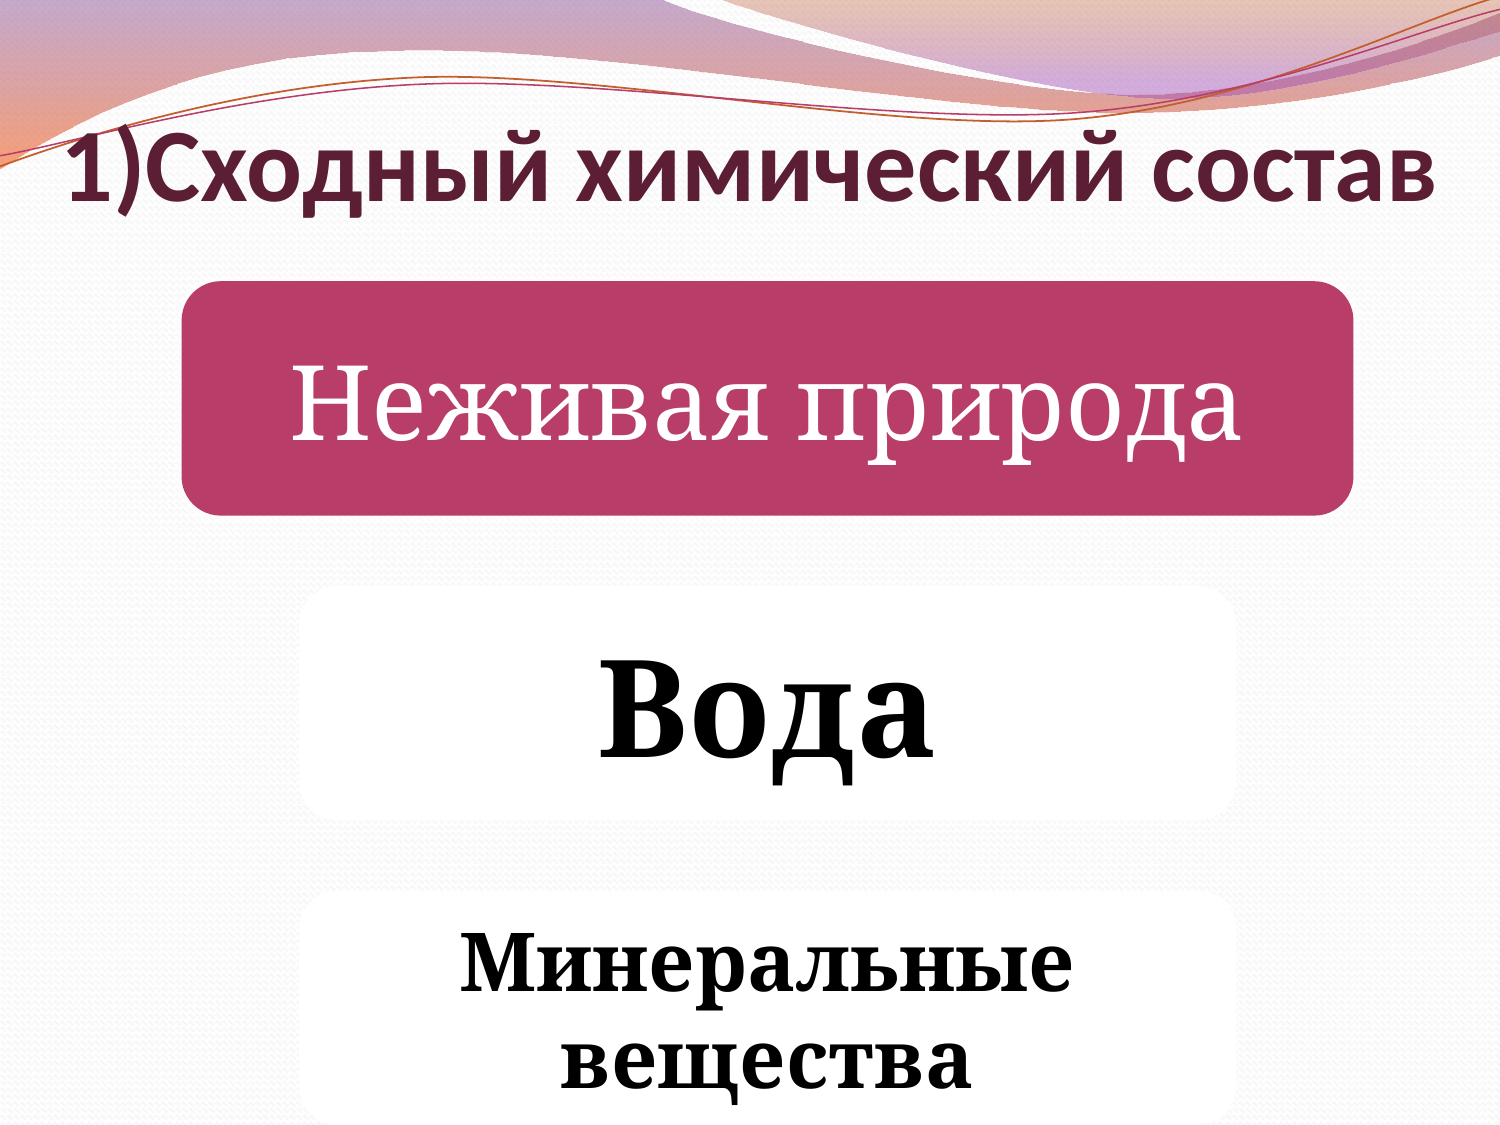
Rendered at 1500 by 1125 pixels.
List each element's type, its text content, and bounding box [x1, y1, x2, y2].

title 1)Сходный химический состав [35, 0, 1465, 223]
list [34, 280, 1500, 1125]
